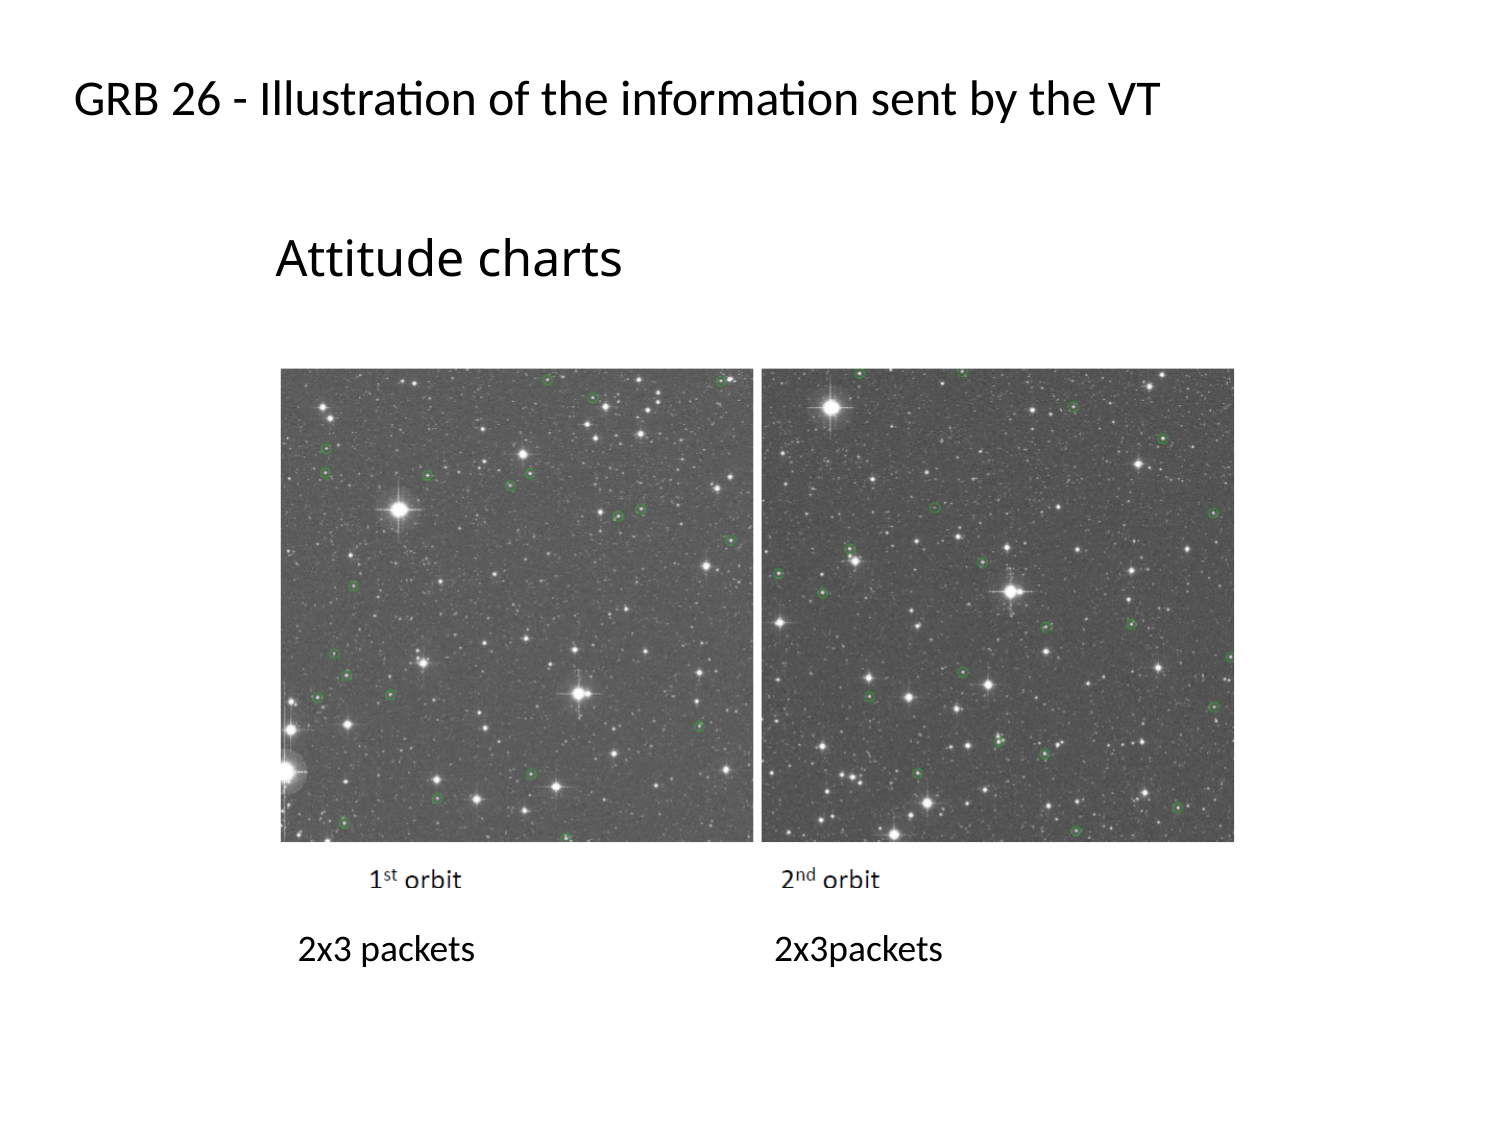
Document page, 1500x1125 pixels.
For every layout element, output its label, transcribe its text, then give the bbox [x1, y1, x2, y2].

text_box 2x3packets [759, 916, 959, 977]
text_box GRB 26 - Illustration of the information sent by the VT [58, 58, 1176, 134]
text_box 2x3 packets [282, 916, 491, 977]
picture [261, 353, 1256, 889]
text_box Attitude charts [260, 219, 639, 295]
